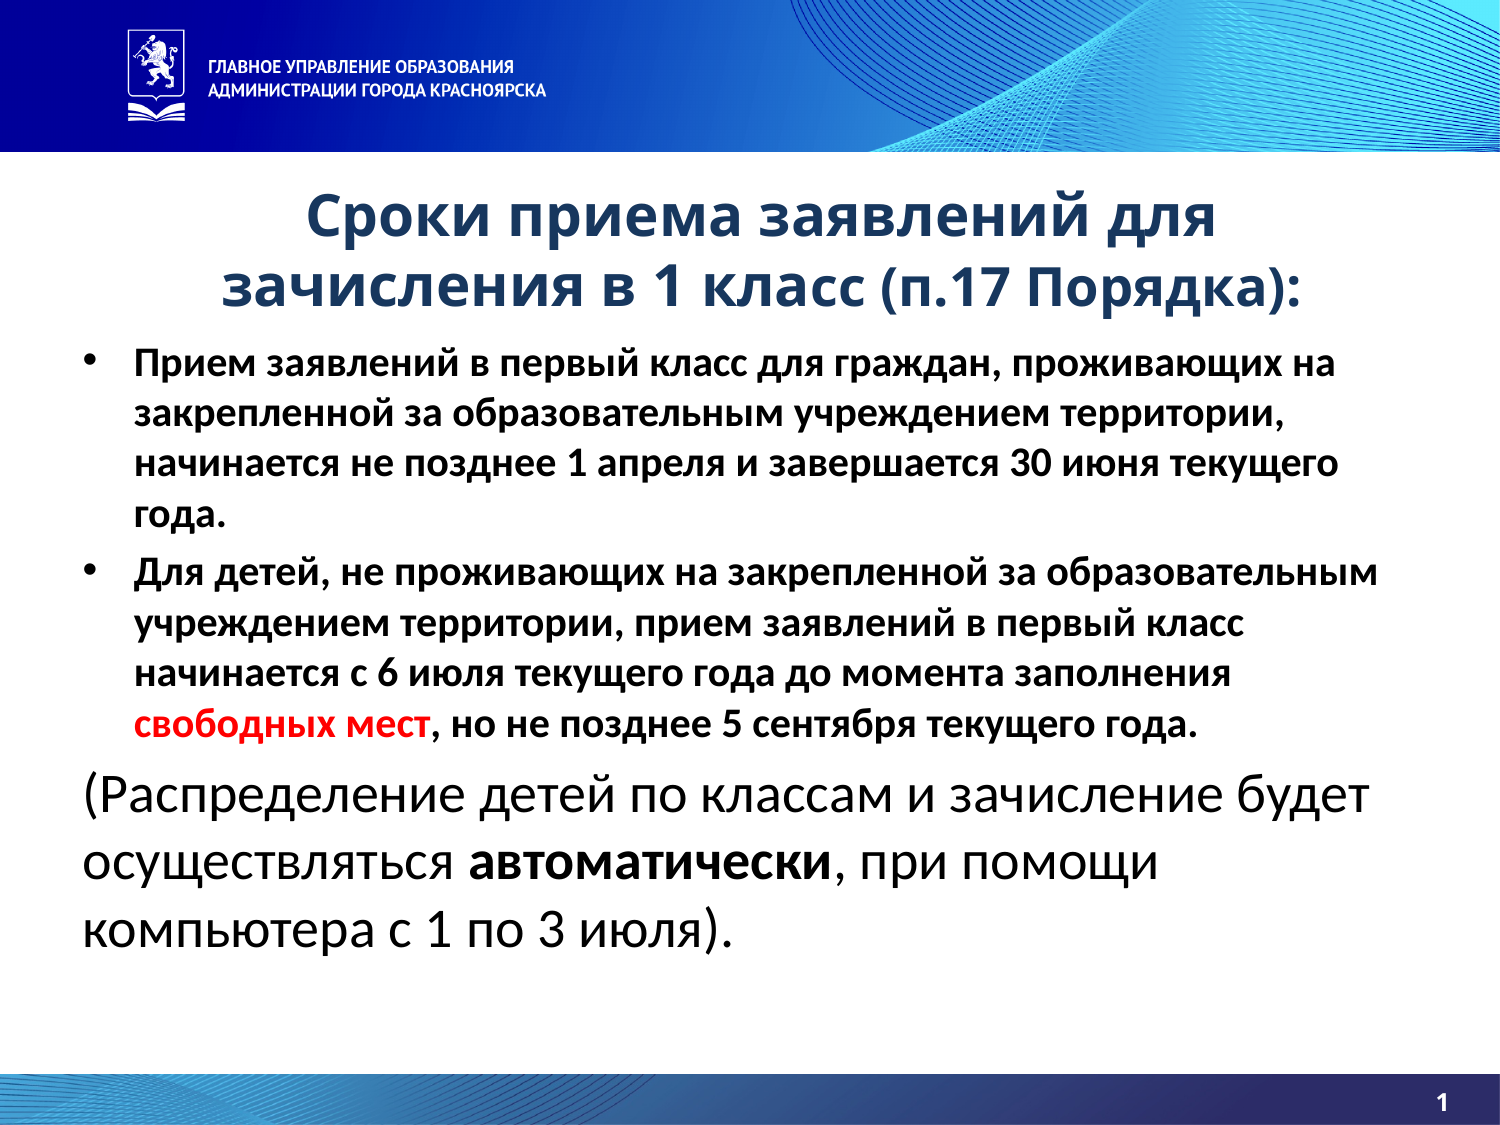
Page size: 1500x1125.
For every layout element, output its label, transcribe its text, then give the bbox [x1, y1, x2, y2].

text_box [187, 292, 1336, 326]
picture [0, 1073, 1500, 1125]
picture [0, 0, 1500, 152]
list Прием заявлений в первый класс для граждан, проживающих на закрепленной за образовательным учреждением территории, начинается не позднее 1 апреля и завершается 30 июня текущего года. Для детей, не проживающих на закрепленной за образовательным учреждением территории, прием заявлений в первый класс начинается с 6 июля текущего года до момента заполнения свободных мест, но не позднее 5 сентября текущего года. (Распределение детей по классам и зачисление будет осуществляться автоматически, при помощи компьютера с 1 по 3 июля). [67, 326, 1456, 1018]
title Сроки приема заявлений для зачисления в 1 класс (п.17 Порядка): [187, 170, 1336, 292]
